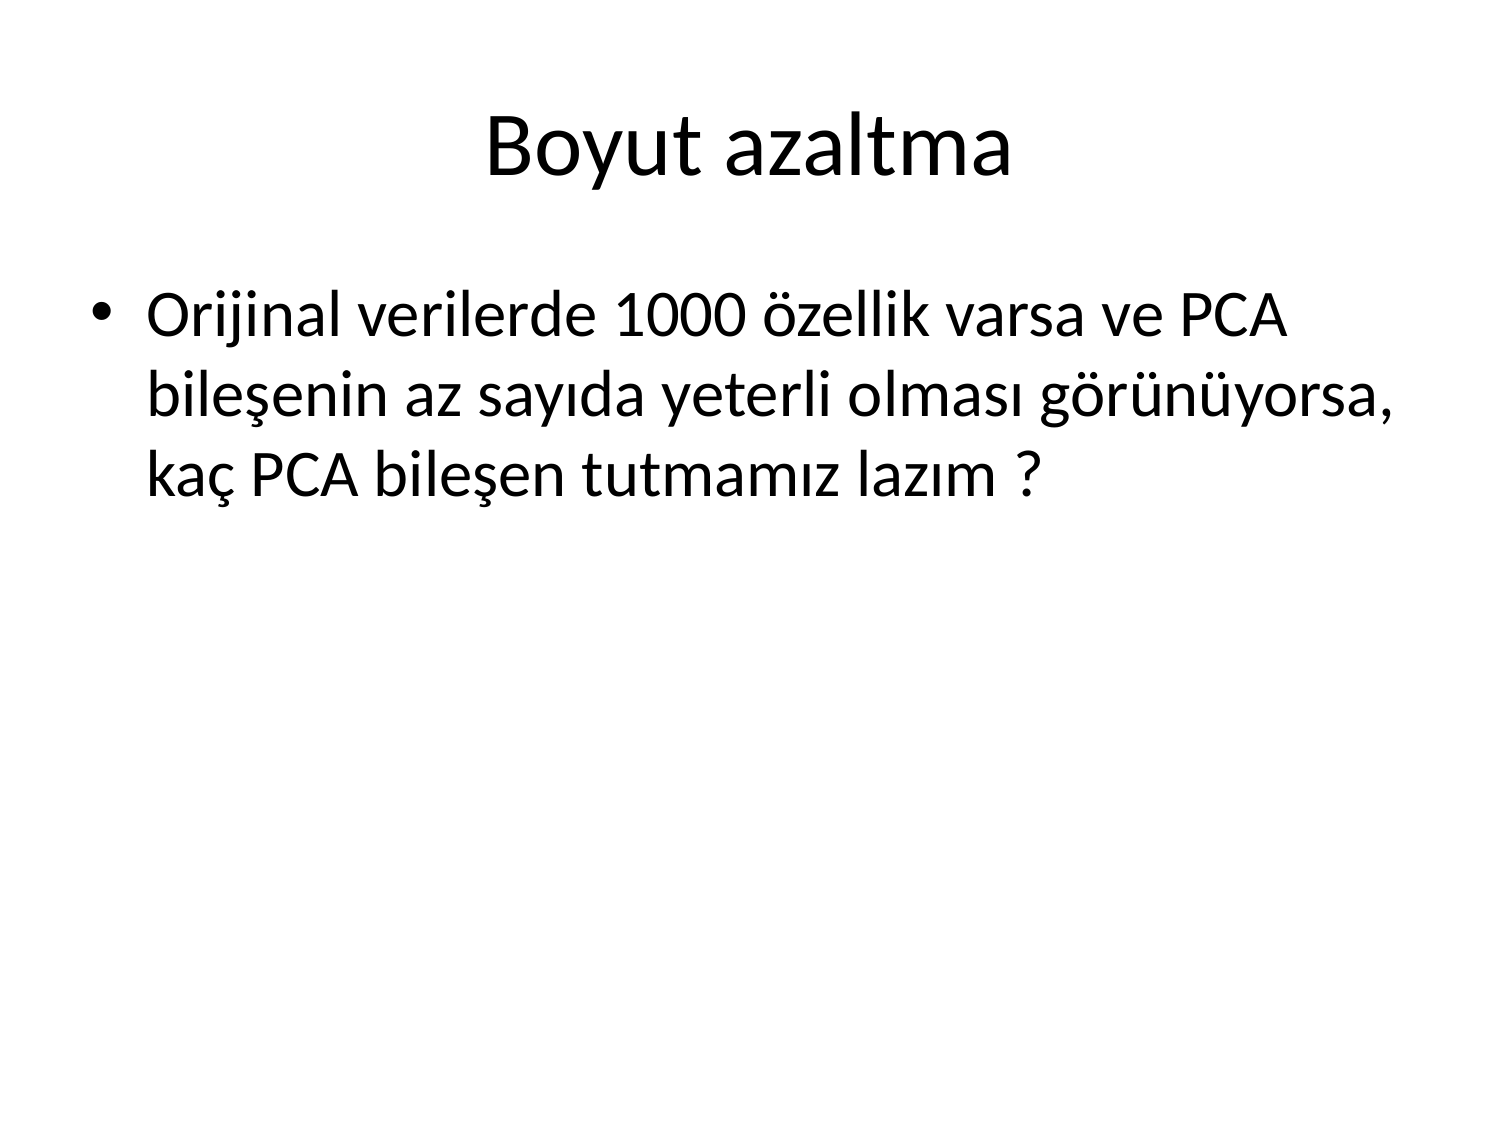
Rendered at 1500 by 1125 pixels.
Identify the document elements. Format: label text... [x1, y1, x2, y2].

list Orijinal verilerde 1000 özellik varsa ve PCA bileşenin az sayıda yeterli olması görünüyorsa, kaç PCA bileşen tutmamız lazım ? [75, 262, 1425, 1038]
title Boyut azaltma [75, 45, 1425, 233]
